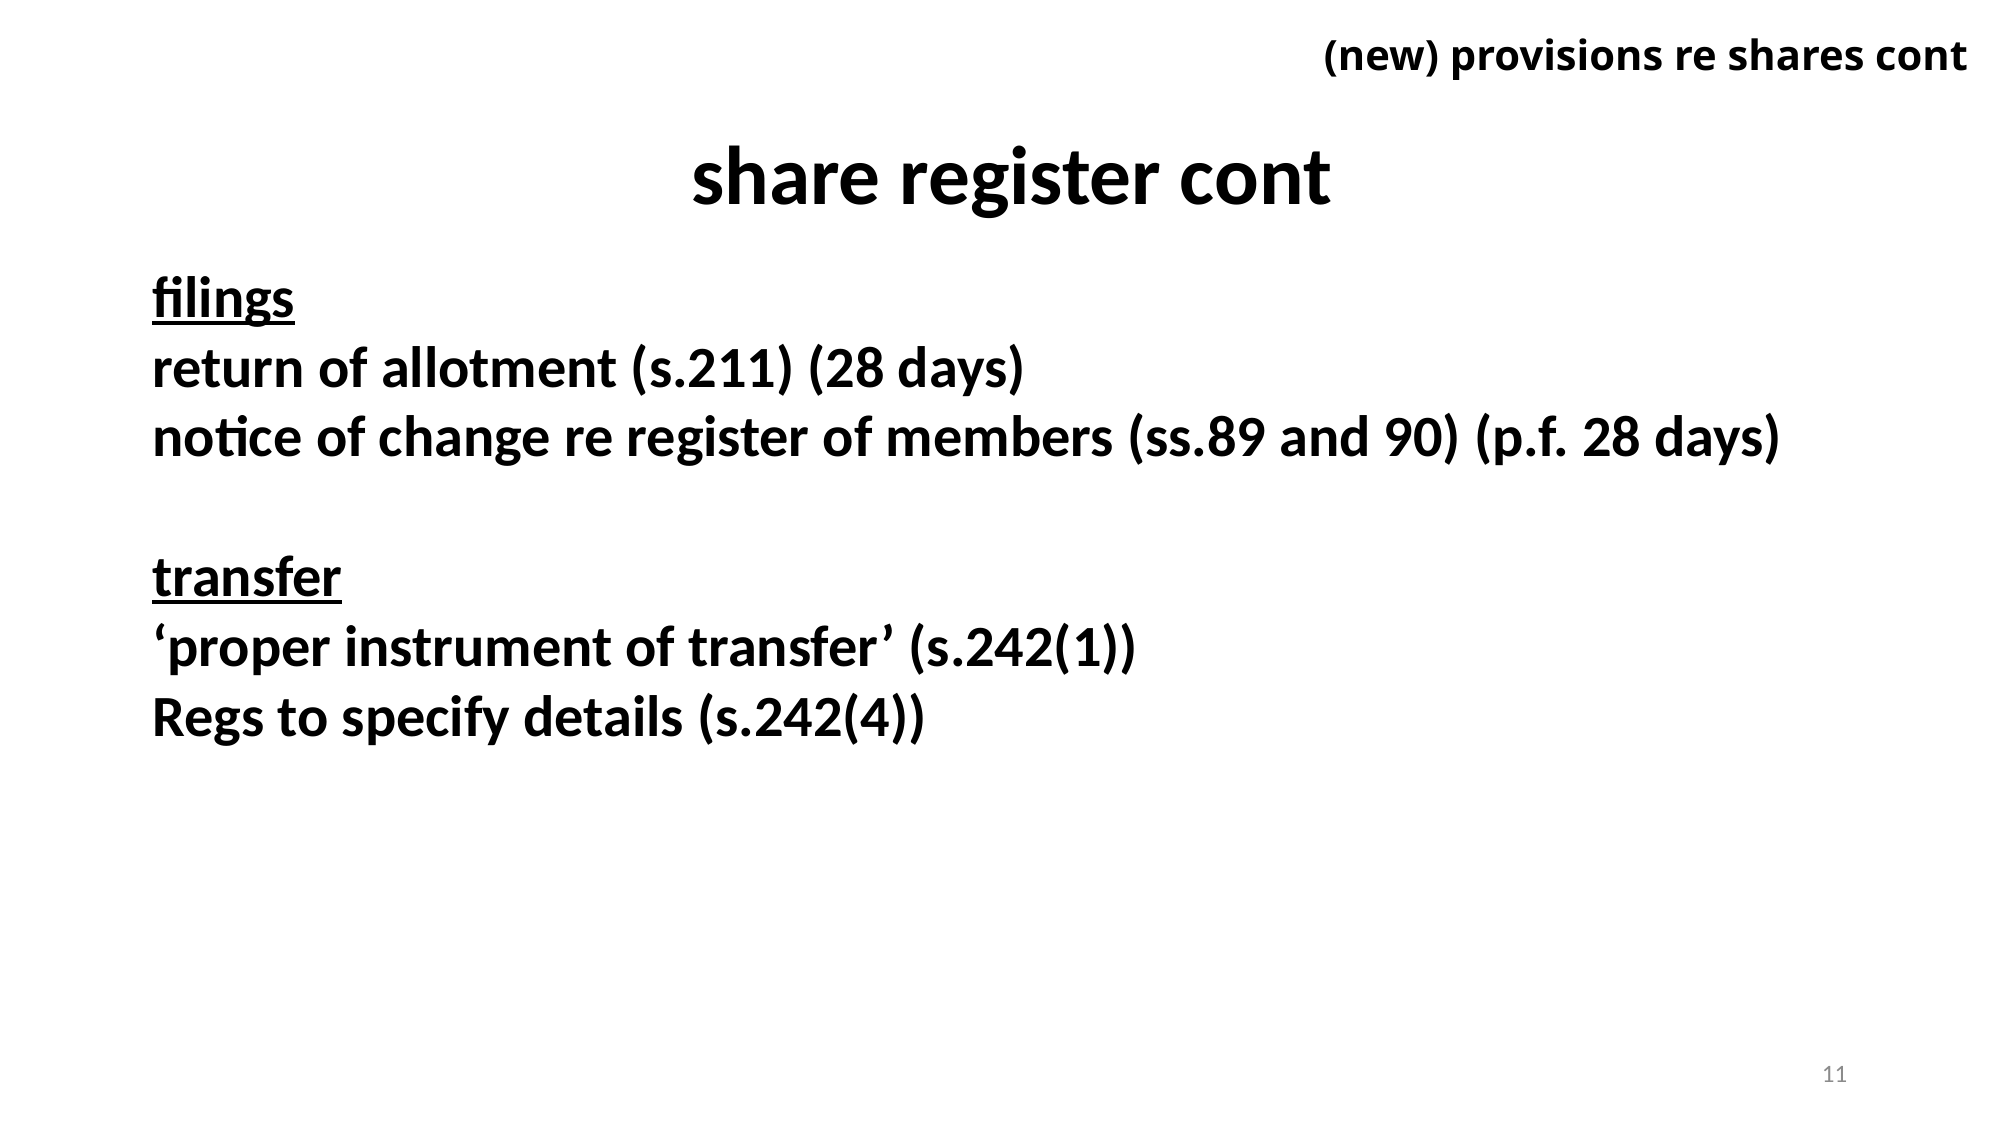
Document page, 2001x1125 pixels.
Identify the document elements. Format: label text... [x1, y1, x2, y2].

slide_number 11 [1412, 1042, 1863, 1103]
list share register cont filings return of allotment (s.211) (28 days) notice of change re register of members (ss.89 and 90) (p.f. 28 days) transfer ‘proper instrument of transfer’ (s.242(1)) Regs to specify details (s.242(4)) [137, 114, 1887, 1055]
title (new) provisions re shares cont [137, 16, 1984, 98]
